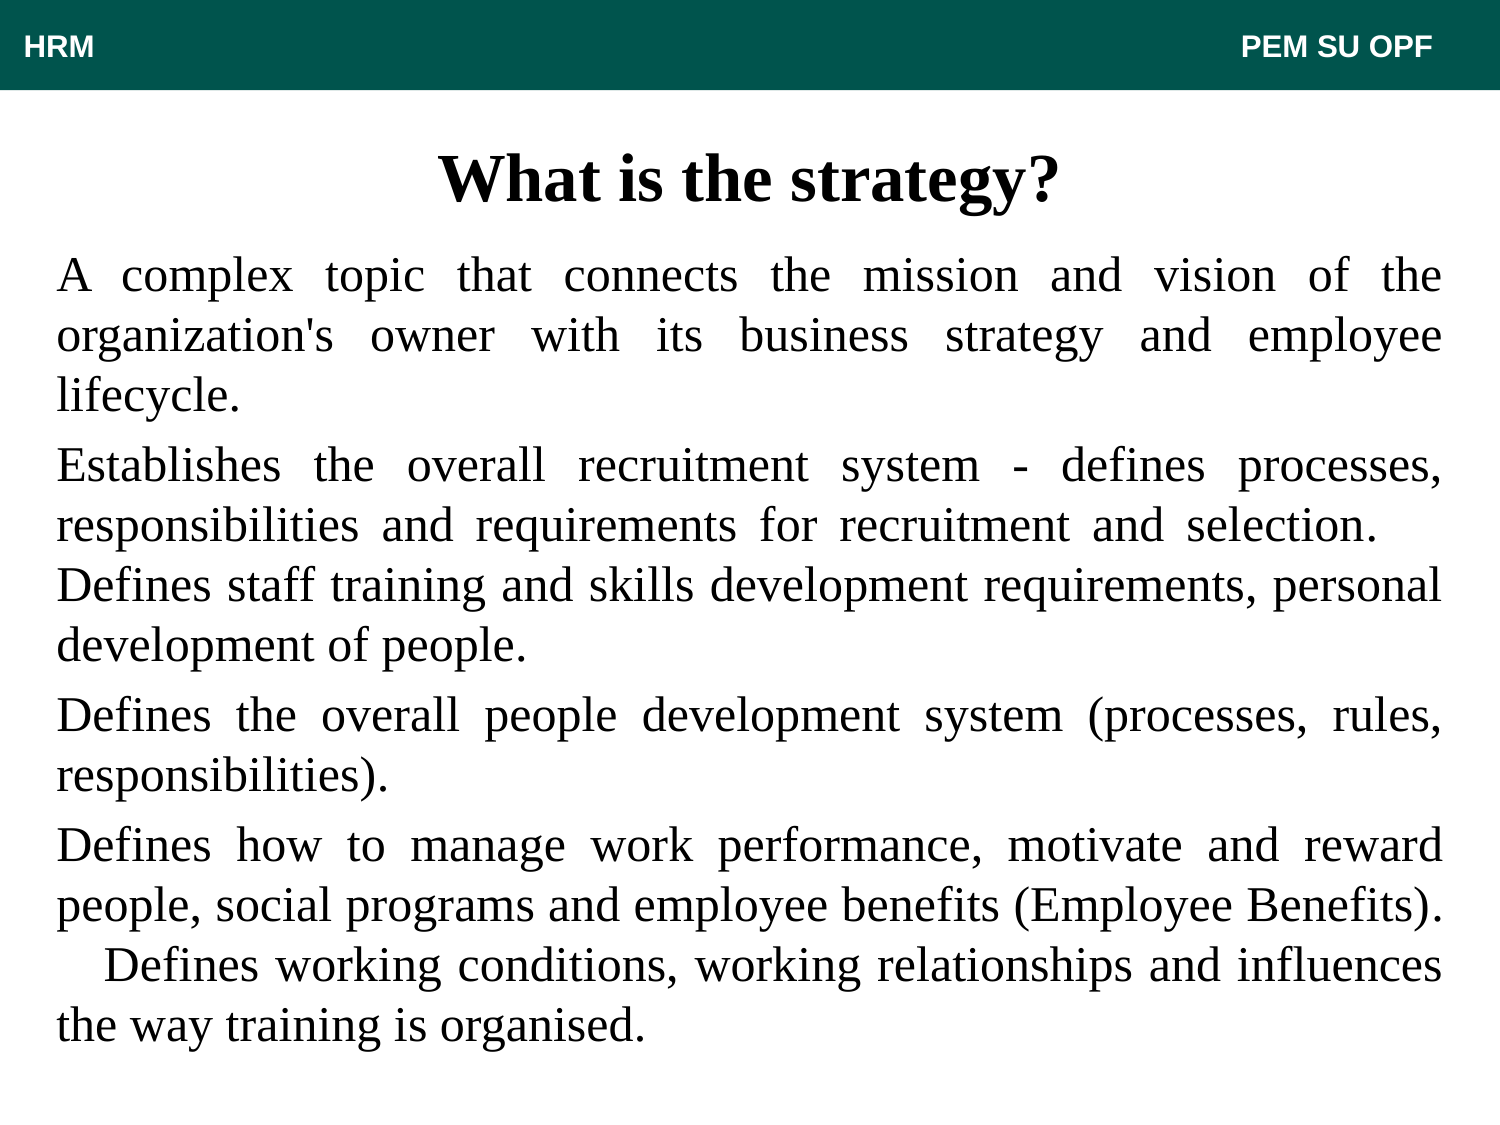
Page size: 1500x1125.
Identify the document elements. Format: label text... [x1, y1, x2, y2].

title What is the strategy? [111, 113, 1388, 234]
text_box HRM PEM SU OPF [0, 0, 1500, 92]
list A complex topic that connects the mission and vision of the organization's owner with its business strategy and employee lifecycle. Establishes the overall recruitment system - defines processes, responsibilities and requirements for recruitment and selection. Defines staff training and skills development requirements, personal development of people. Defines the overall people development system (processes, rules, responsibilities). Defines how to manage work performance, motivate and reward people, social programs and employee benefits (Employee Benefits). Defines working conditions, working relationships and influences the way training is organised. [41, 234, 1459, 1071]
